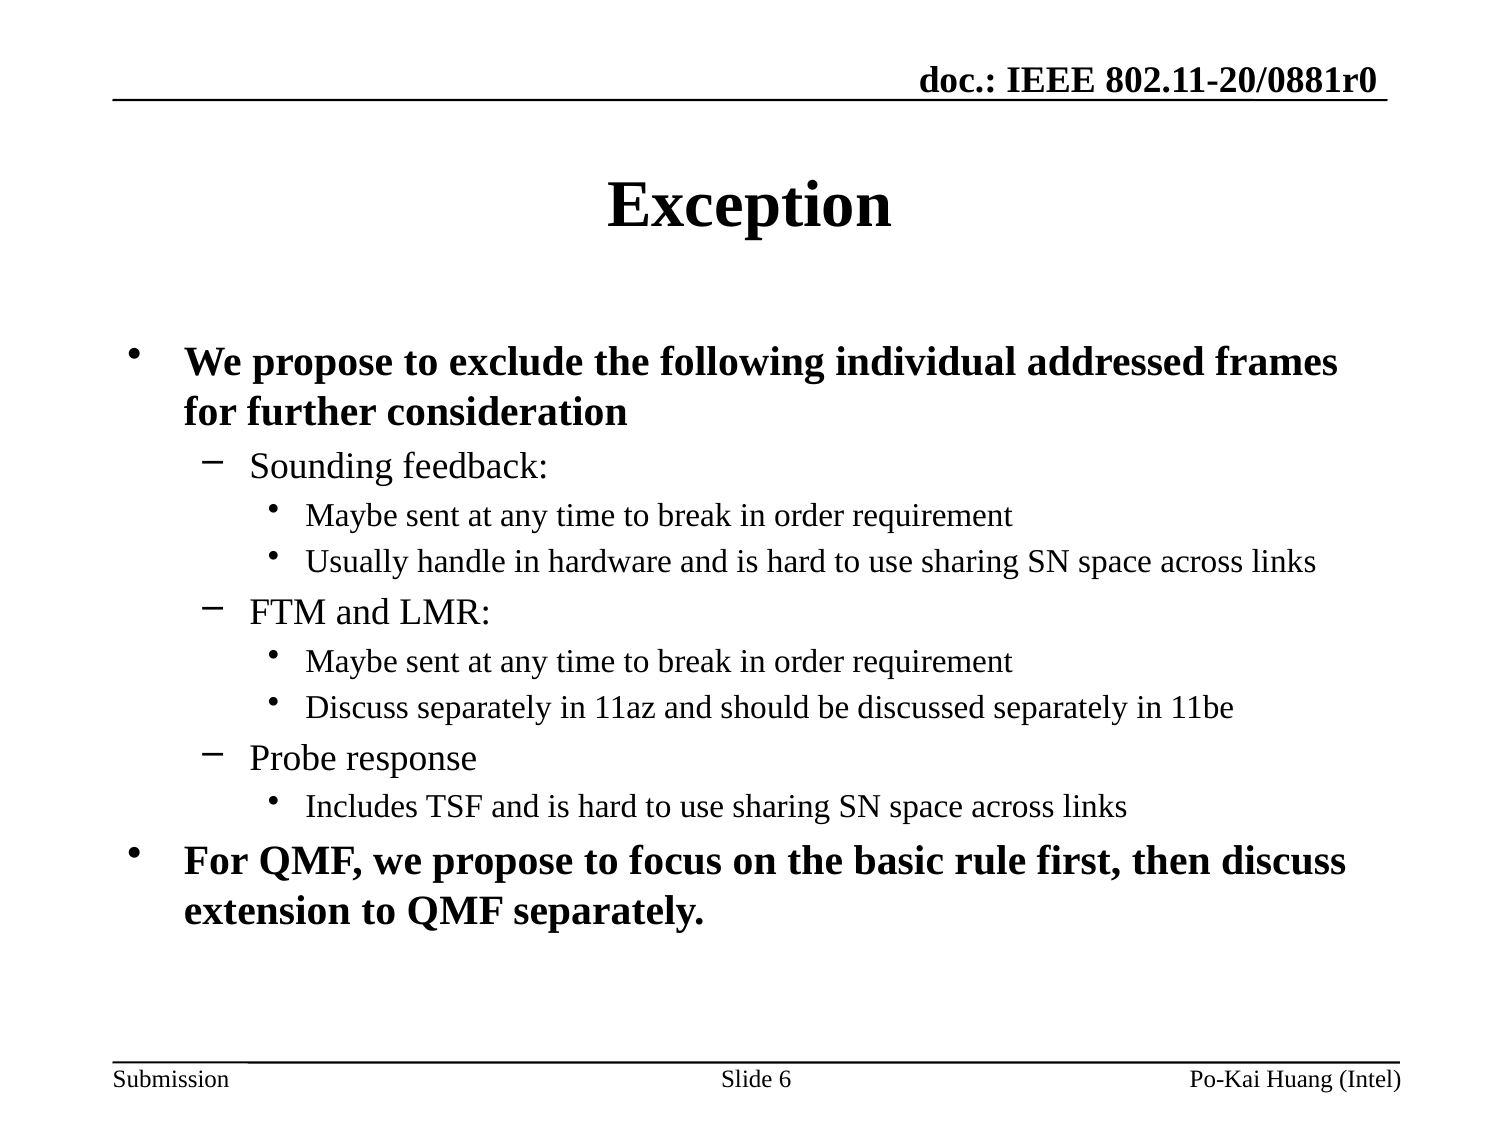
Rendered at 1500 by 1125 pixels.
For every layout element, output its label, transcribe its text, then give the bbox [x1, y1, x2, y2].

list We propose to exclude the following individual addressed frames for further consideration Sounding feedback: Maybe sent at any time to break in order requirement Usually handle in hardware and is hard to use sharing SN space across links FTM and LMR: Maybe sent at any time to break in order requirement Discuss separately in 11az and should be discussed separately in 11be Probe response Includes TSF and is hard to use sharing SN space across links For QMF, we propose to focus on the basic rule first, then discuss extension to QMF separately. [112, 326, 1388, 1002]
slide_number Slide 6 [712, 1061, 800, 1093]
title Exception [112, 112, 1388, 288]
footer Po-Kai Huang (Intel) [1186, 1061, 1402, 1093]
